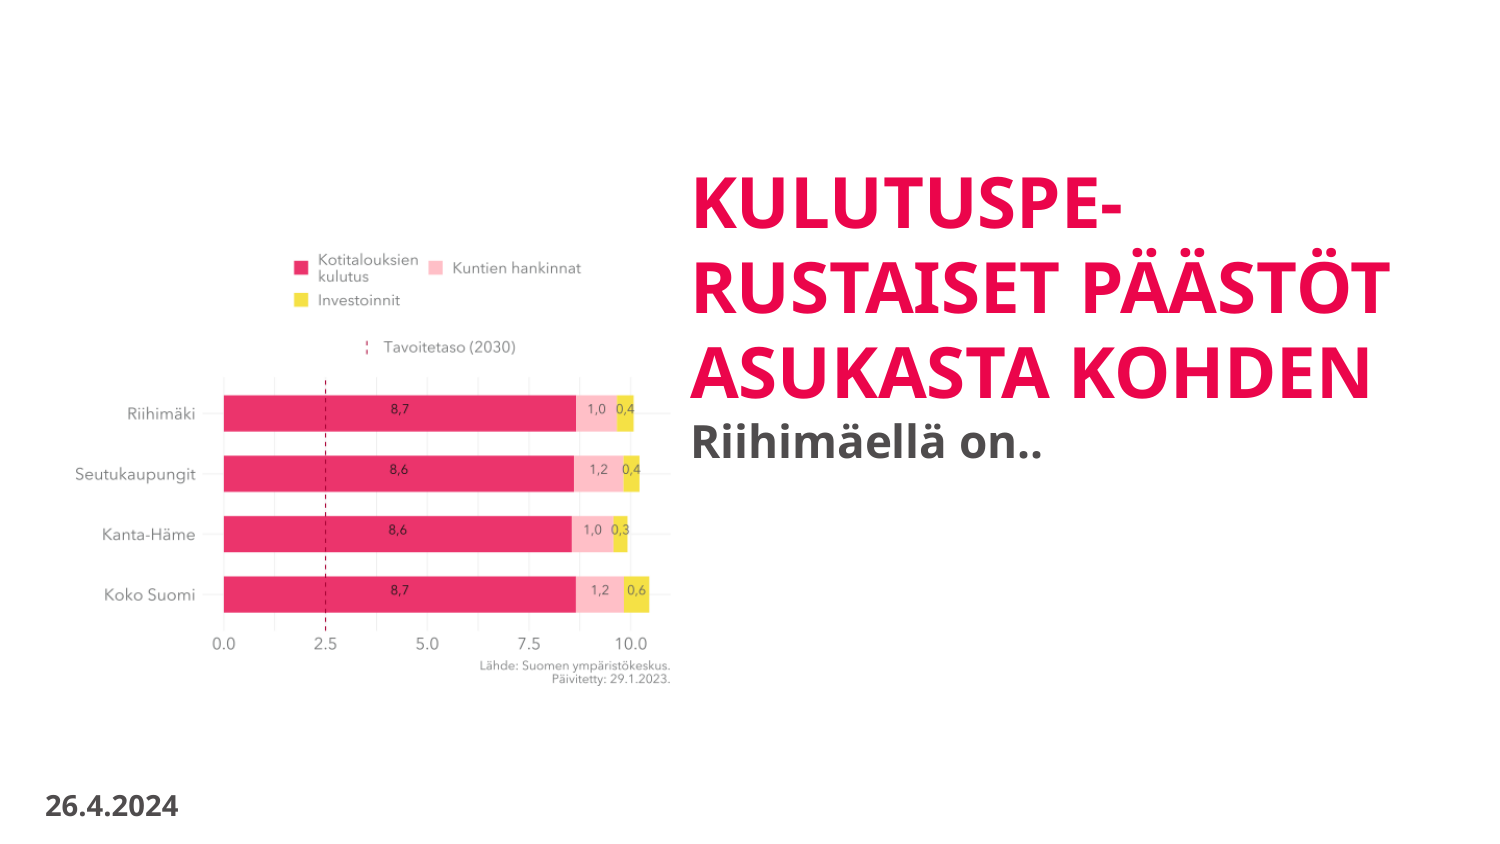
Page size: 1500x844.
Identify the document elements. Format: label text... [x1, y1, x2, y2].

list 26.4.2024 [29, 779, 256, 841]
list KULUTUSPE- RUSTAISET PÄÄSTÖT ASUKASTA KOHDEN Riihimäellä on.. [674, 149, 1441, 751]
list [74, 224, 676, 686]
